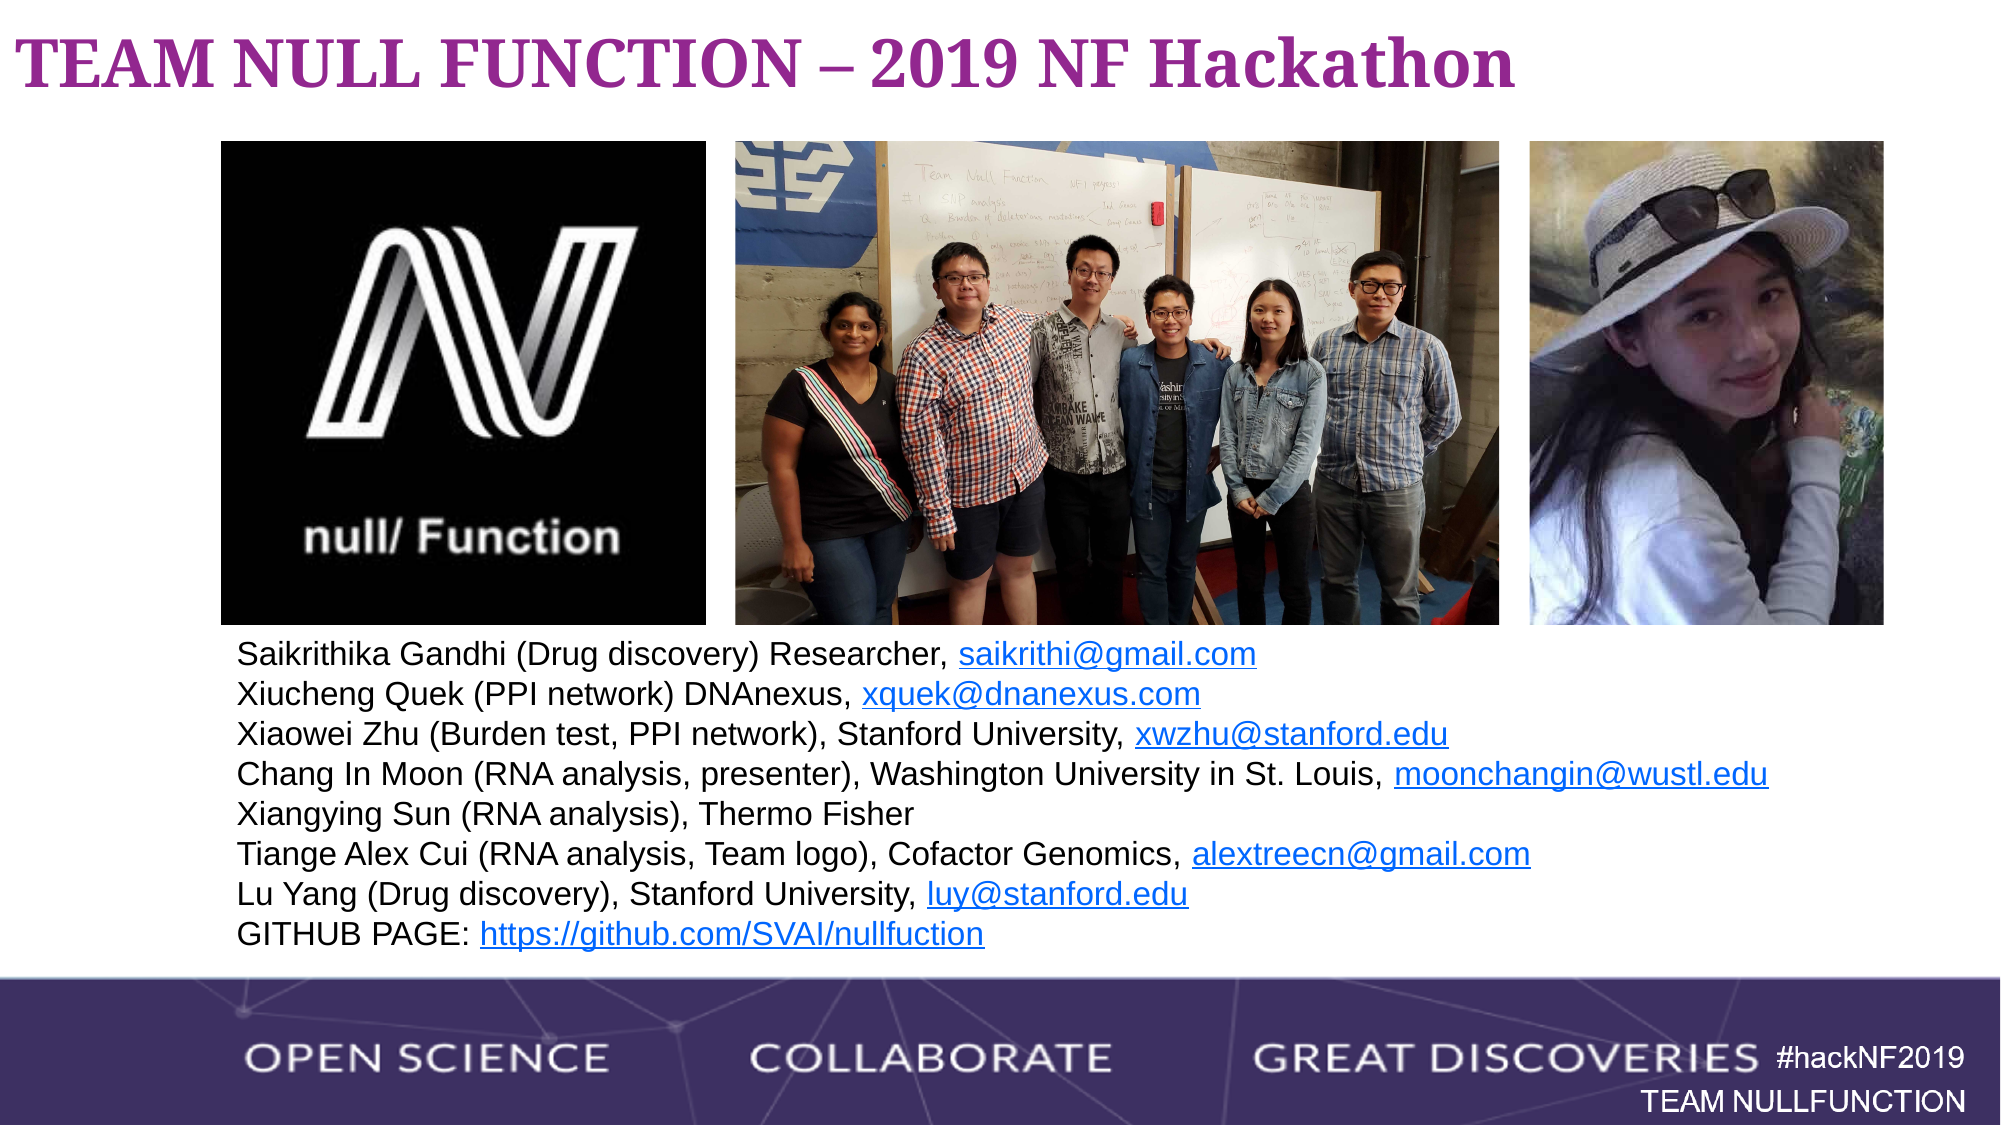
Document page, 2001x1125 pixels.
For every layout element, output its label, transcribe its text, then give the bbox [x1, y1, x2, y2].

title TEAM NULL FUNCTION – 2019 NF Hackathon [0, 0, 1784, 109]
picture [0, 0, 2001, 1125]
text_box Saikrithika Gandhi (Drug discovery) Researcher, saikrithi@gmail.com Xiucheng Quek (PPI network) DNAnexus, xquek@dnanexus.com Xiaowei Zhu (Burden test, PPI network), Stanford University, xwzhu@stanford.edu Chang In Moon (RNA analysis, presenter), Washington University in St. Louis, moonchangin@wustl.edu Xiangying Sun (RNA analysis), Thermo Fisher Tiange Alex Cui (RNA analysis, Team logo), Cofactor Genomics, alextreecn@gmail.com Lu Yang (Drug discovery), Stanford University, luy@stanford.edu GITHUB PAGE: https://github.com/SVAI/nullfuction [221, 624, 1884, 959]
